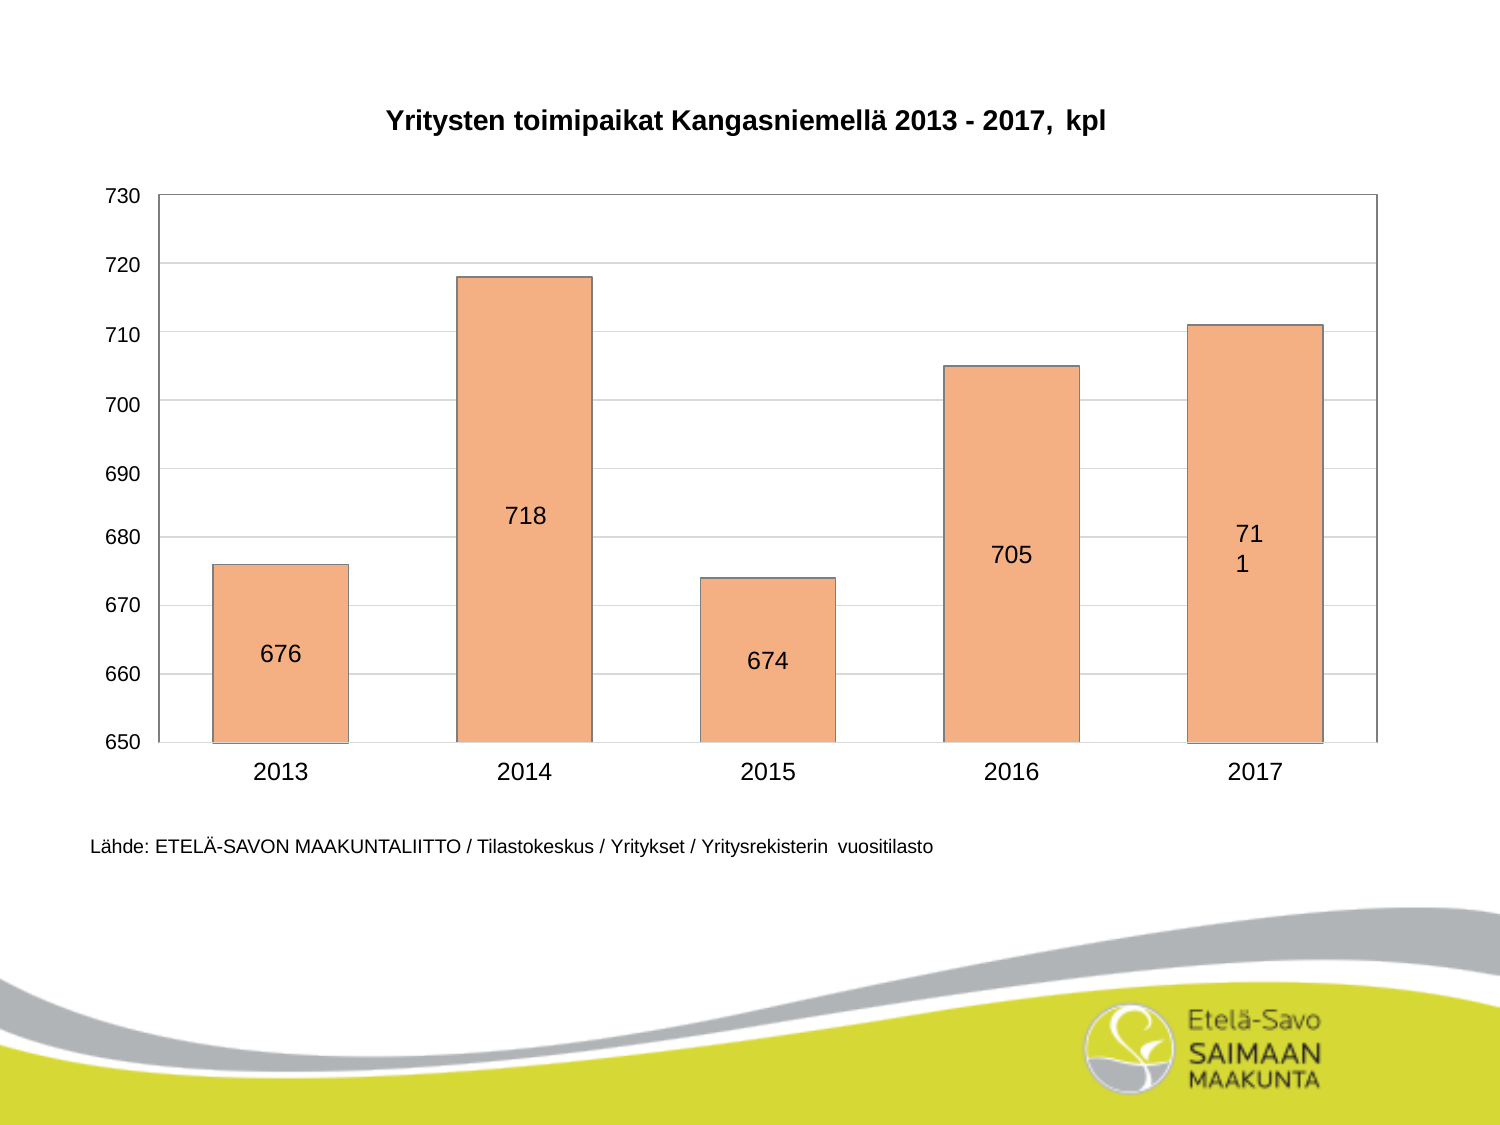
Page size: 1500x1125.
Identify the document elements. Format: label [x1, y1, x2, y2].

picture [0, 891, 1500, 1125]
text_box [88, 101, 1378, 859]
